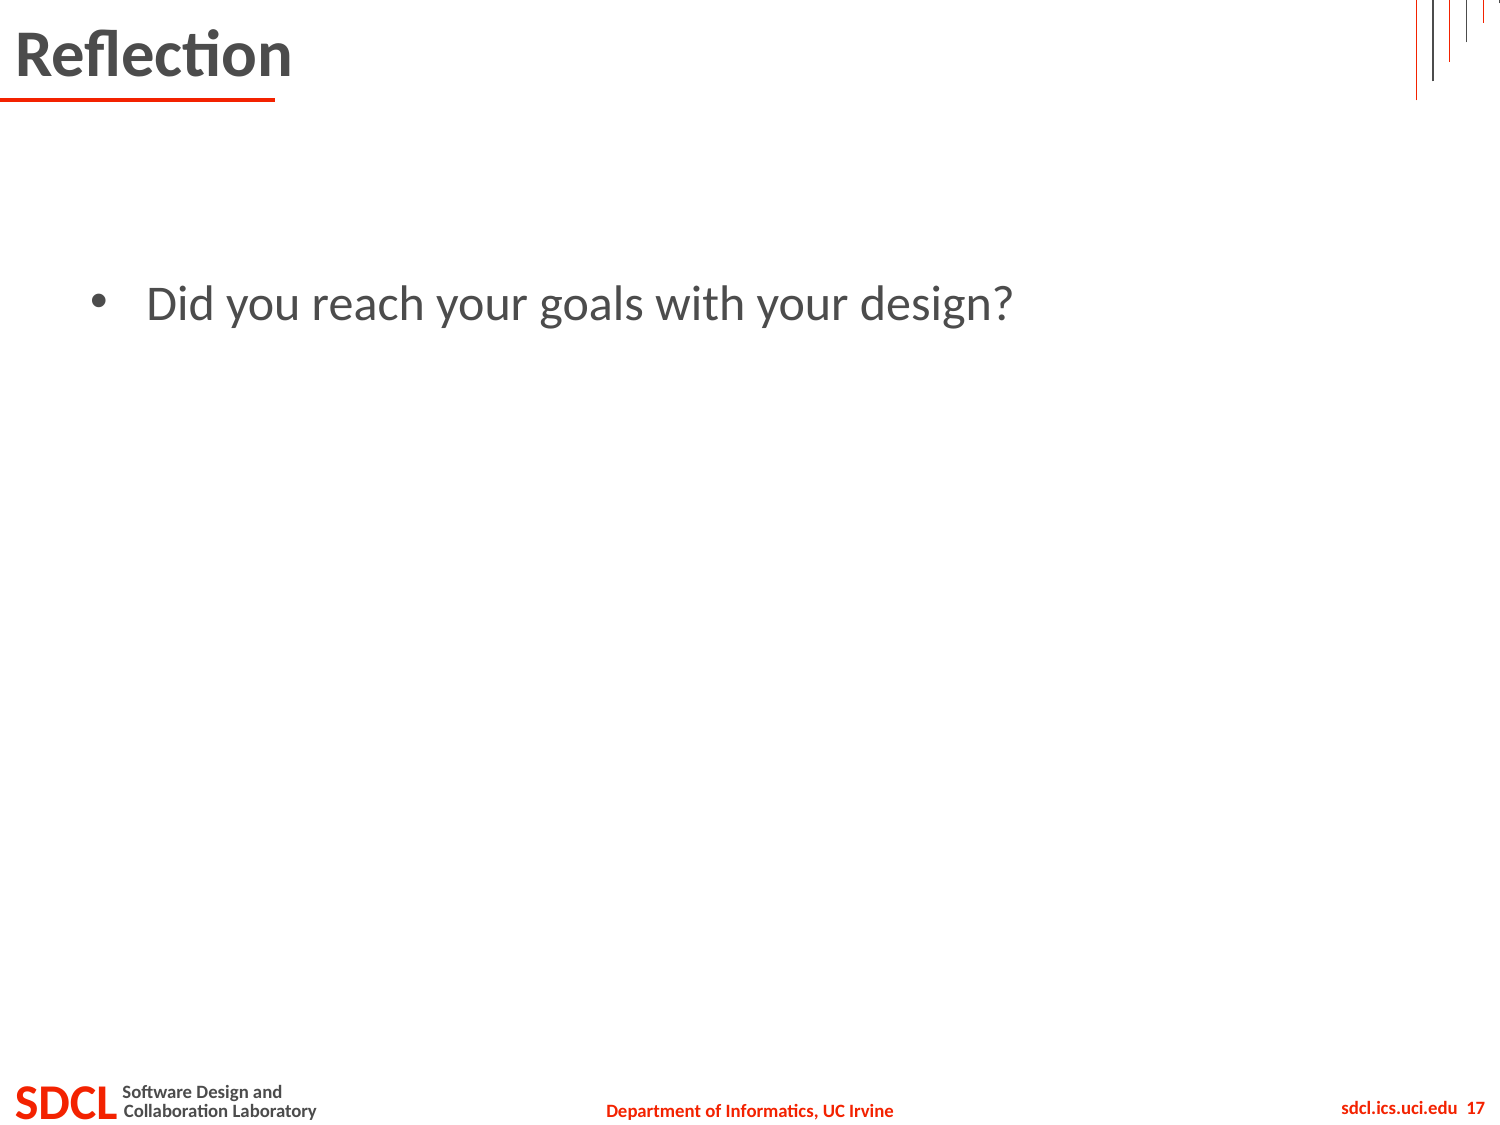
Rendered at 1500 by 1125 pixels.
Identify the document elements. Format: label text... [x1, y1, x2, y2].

list Did you reach your goals with your design? [75, 262, 1417, 1005]
title Reflection [0, 0, 1350, 100]
